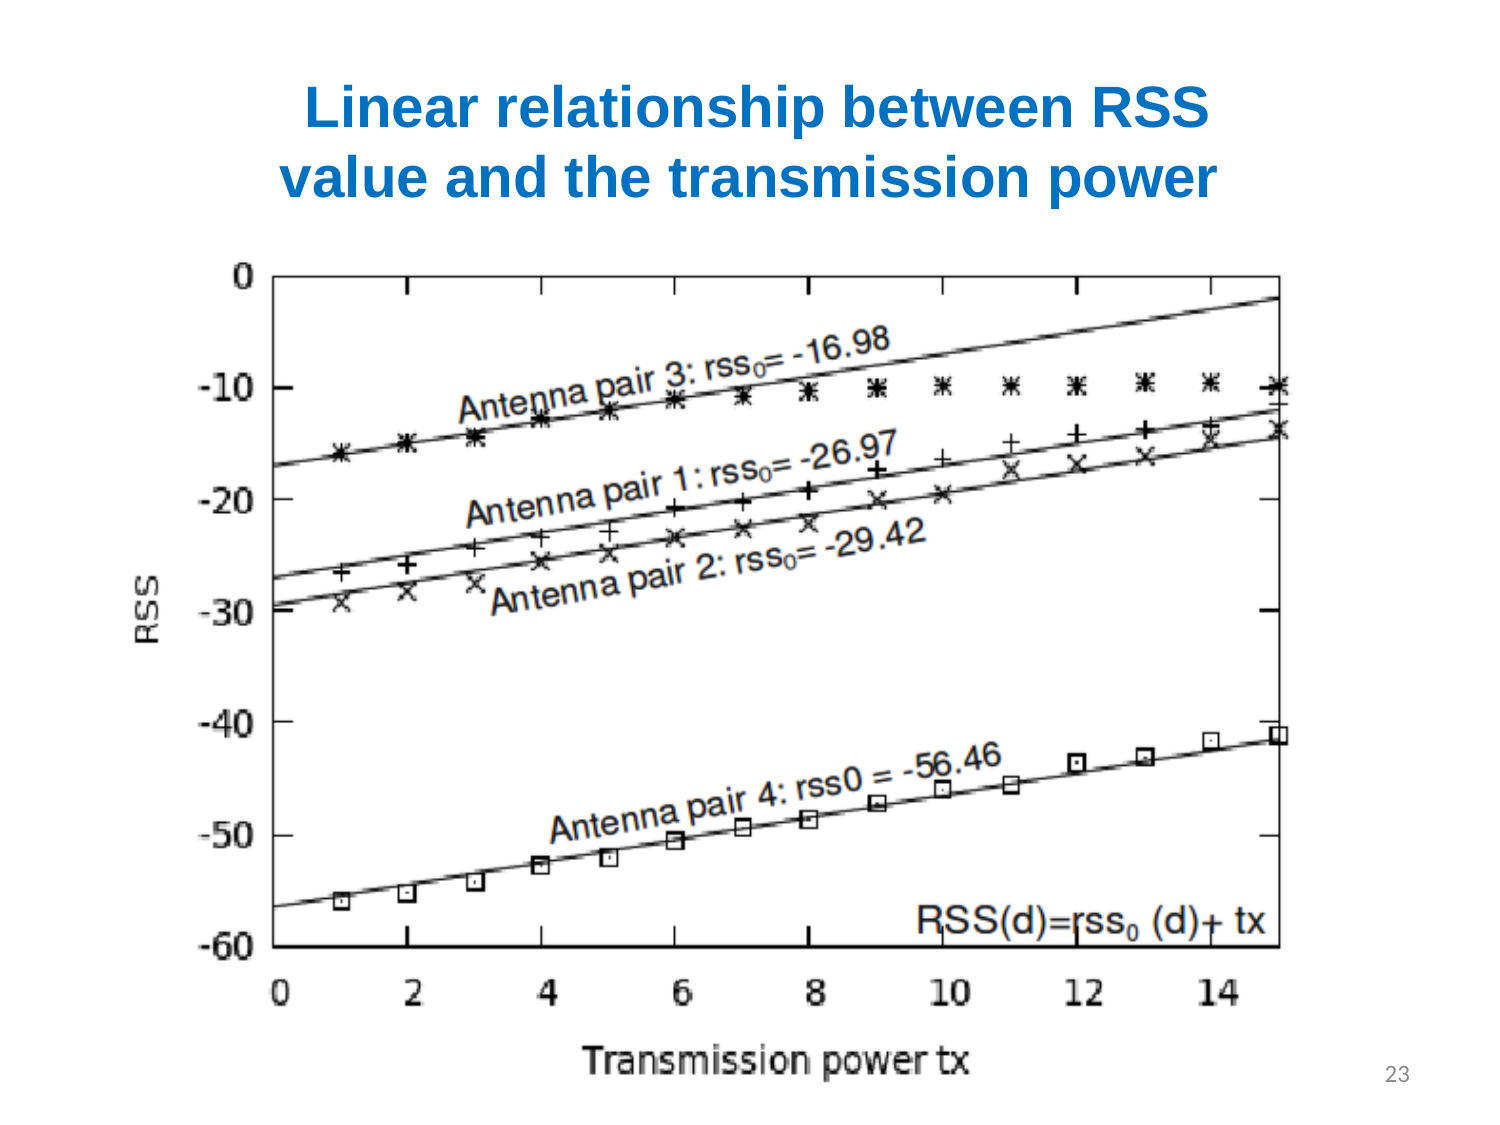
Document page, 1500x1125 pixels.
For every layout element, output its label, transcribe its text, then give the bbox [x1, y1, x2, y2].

picture [107, 222, 1315, 1090]
title Linear relationship between RSS value and the transmission power [75, 45, 1425, 233]
slide_number 23 [1074, 1042, 1425, 1103]
